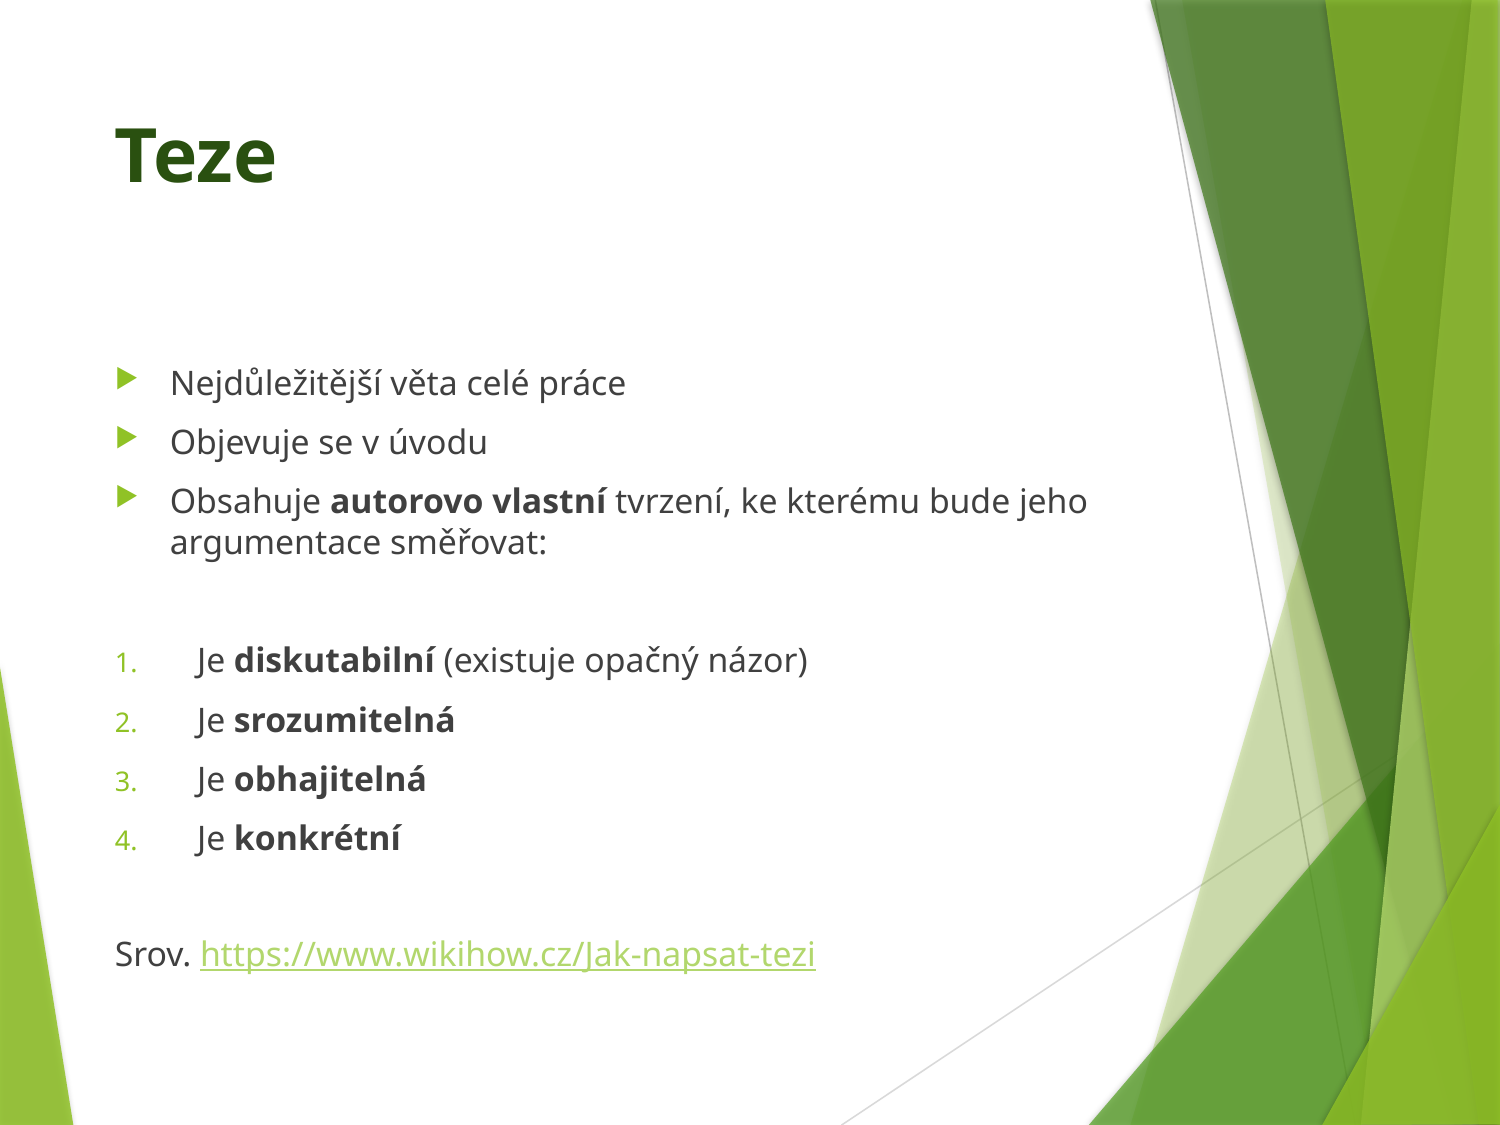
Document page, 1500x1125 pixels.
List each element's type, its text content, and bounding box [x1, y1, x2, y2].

list Nejdůležitější věta celé práce Objevuje se v úvodu Obsahuje autorovo vlastní tvrzení, ke kterému bude jeho argumentace směřovat: Je diskutabilní (existuje opačný názor) Je srozumitelná Je obhajitelná Je konkrétní Srov. https://www.wikihow.cz/Jak-napsat-tezi [99, 354, 1142, 992]
title Teze [99, 99, 1142, 317]
